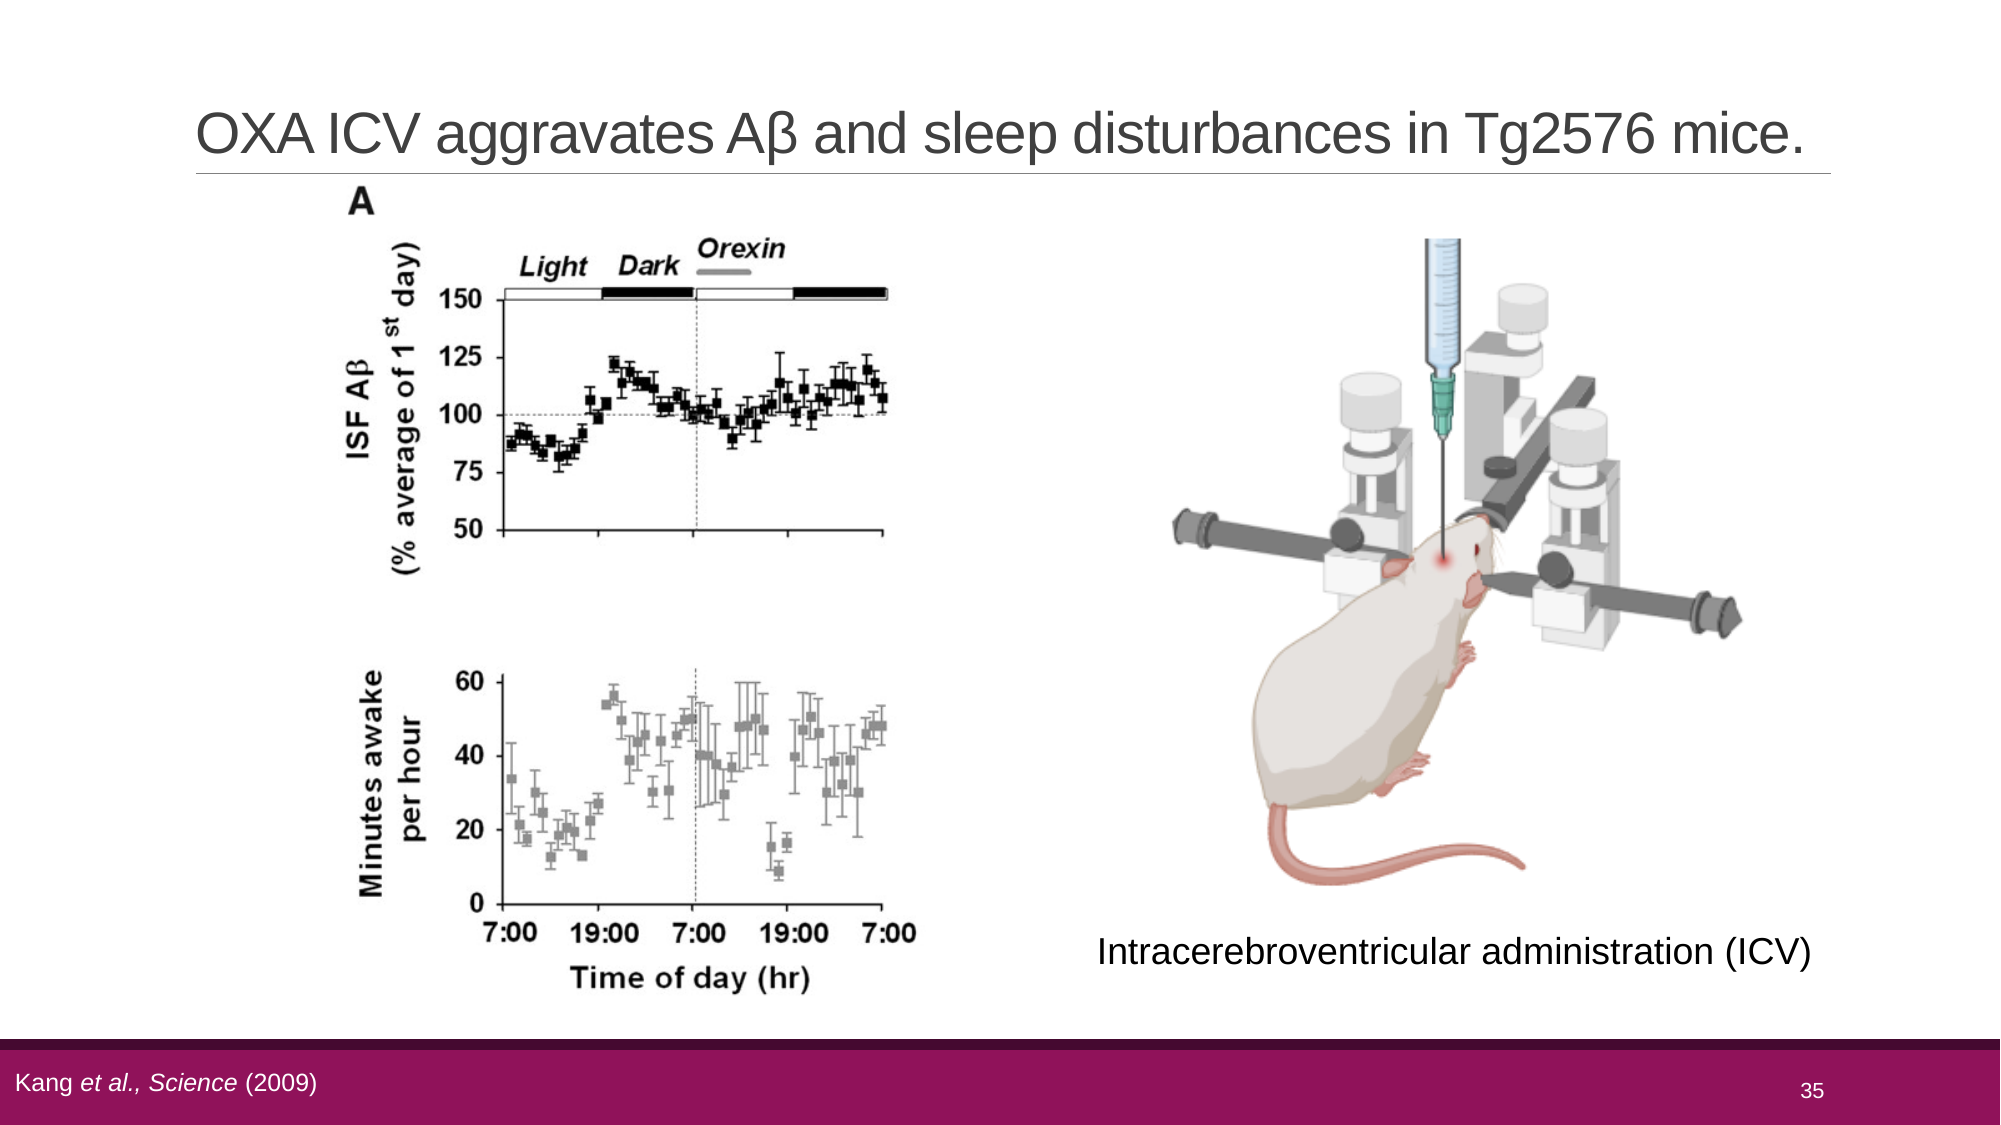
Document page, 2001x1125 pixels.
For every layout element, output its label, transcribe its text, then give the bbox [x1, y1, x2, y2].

title OXA ICV aggravates Aβ and sleep disturbances in Tg2576 mice. [180, 47, 1830, 173]
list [336, 176, 937, 1029]
slide_number 35 [1624, 1059, 1840, 1120]
picture [1128, 204, 1780, 921]
text_box Intracerebroventricular administration (ICV) [1069, 919, 1840, 980]
text_box Kang et al., Science (2009) [0, 1058, 1785, 1104]
